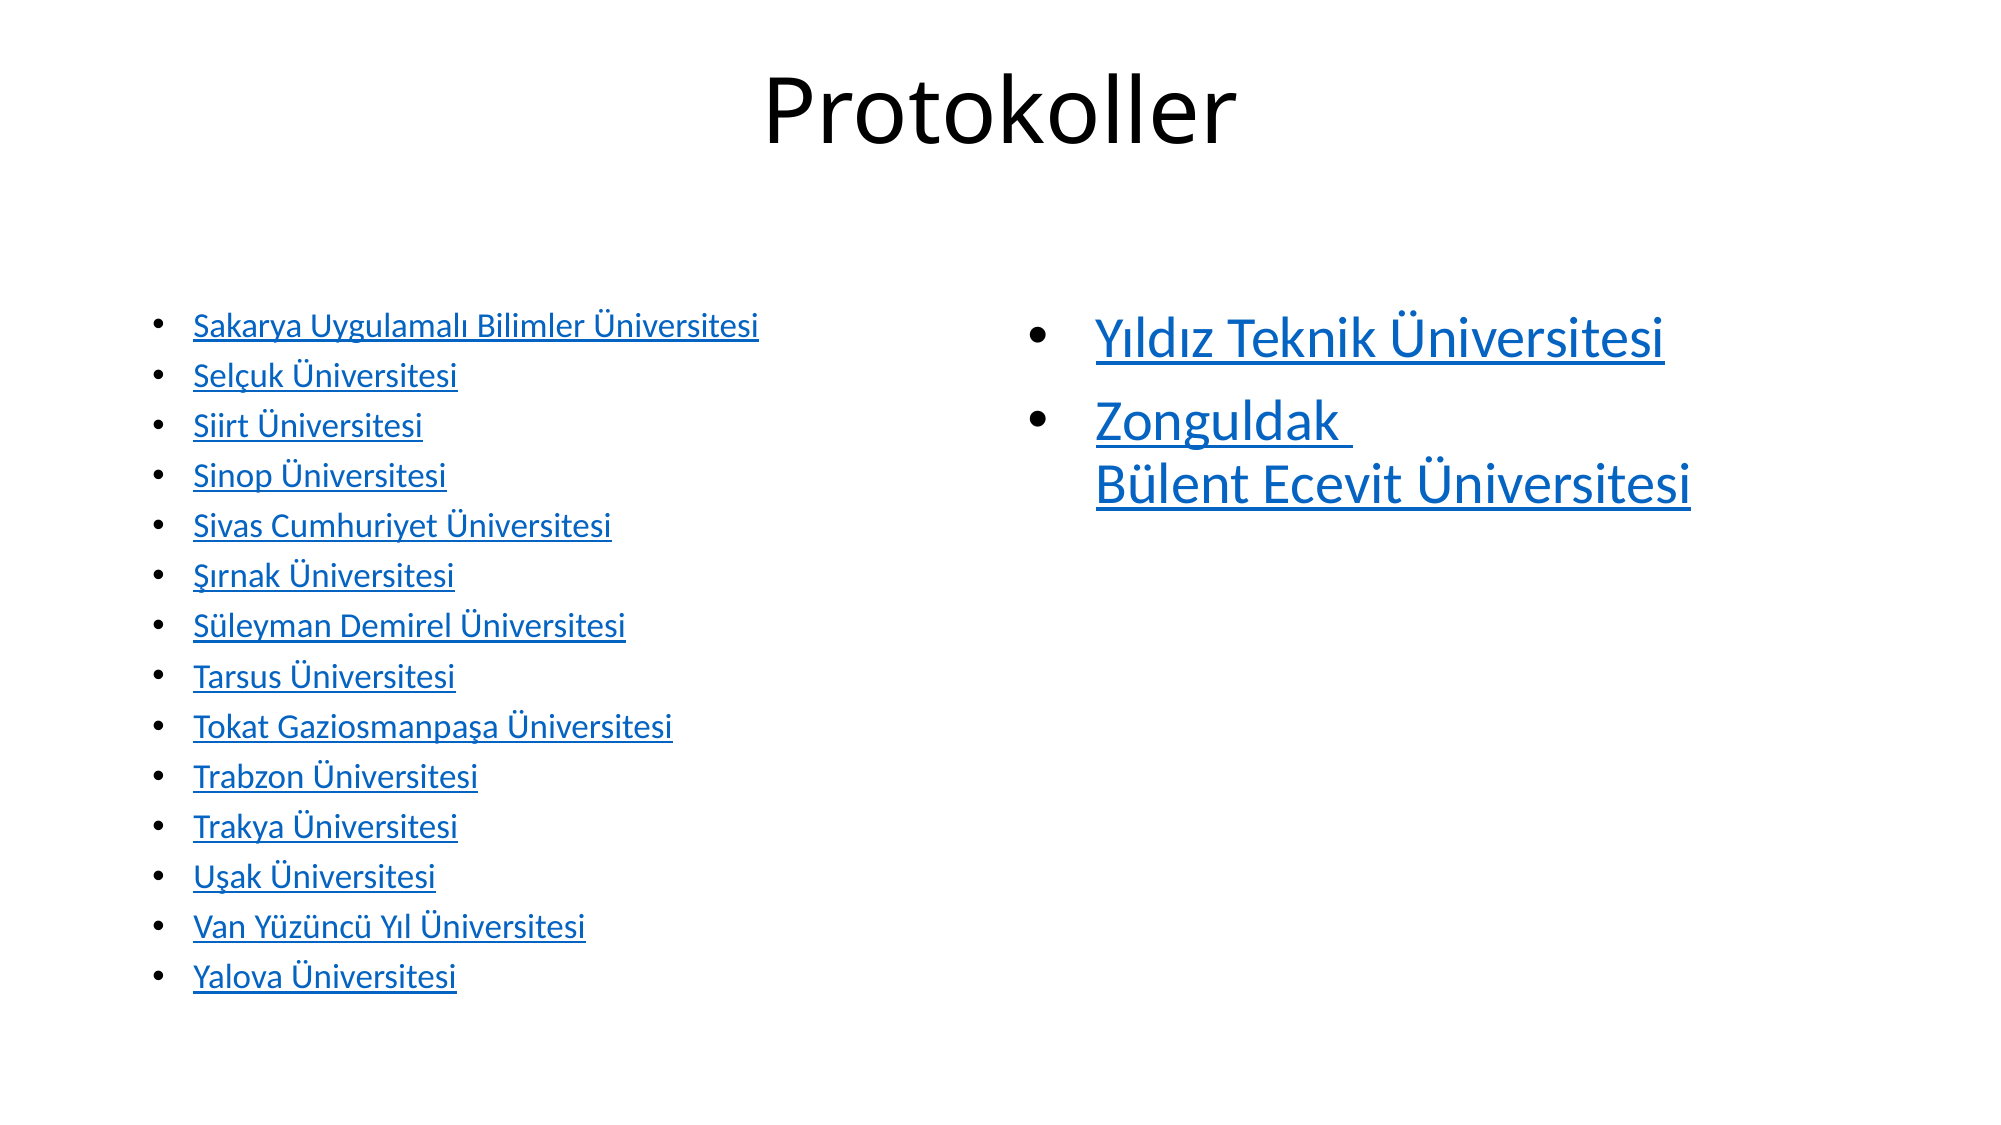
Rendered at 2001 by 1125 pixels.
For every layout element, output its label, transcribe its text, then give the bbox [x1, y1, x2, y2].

list Sakarya Uygulamalı Bilimler Üniversitesi Selçuk Üniversitesi Siirt Üniversitesi Sinop Üniversitesi Sivas Cumhuriyet Üniversitesi Şırnak Üniversitesi Süleyman Demirel Üniversitesi Tarsus Üniversitesi Tokat Gaziosmanpaşa Üniversitesi Trabzon Üniversitesi Trakya Üniversitesi Uşak Üniversitesi Van Yüzüncü Yıl Üniversitesi Yalova Üniversitesi [137, 299, 988, 1014]
title Protokoller [137, 59, 1863, 278]
list Yıldız Teknik Üniversitesi Zonguldak Bülent Ecevit Üniversitesi [1012, 299, 1863, 1014]
